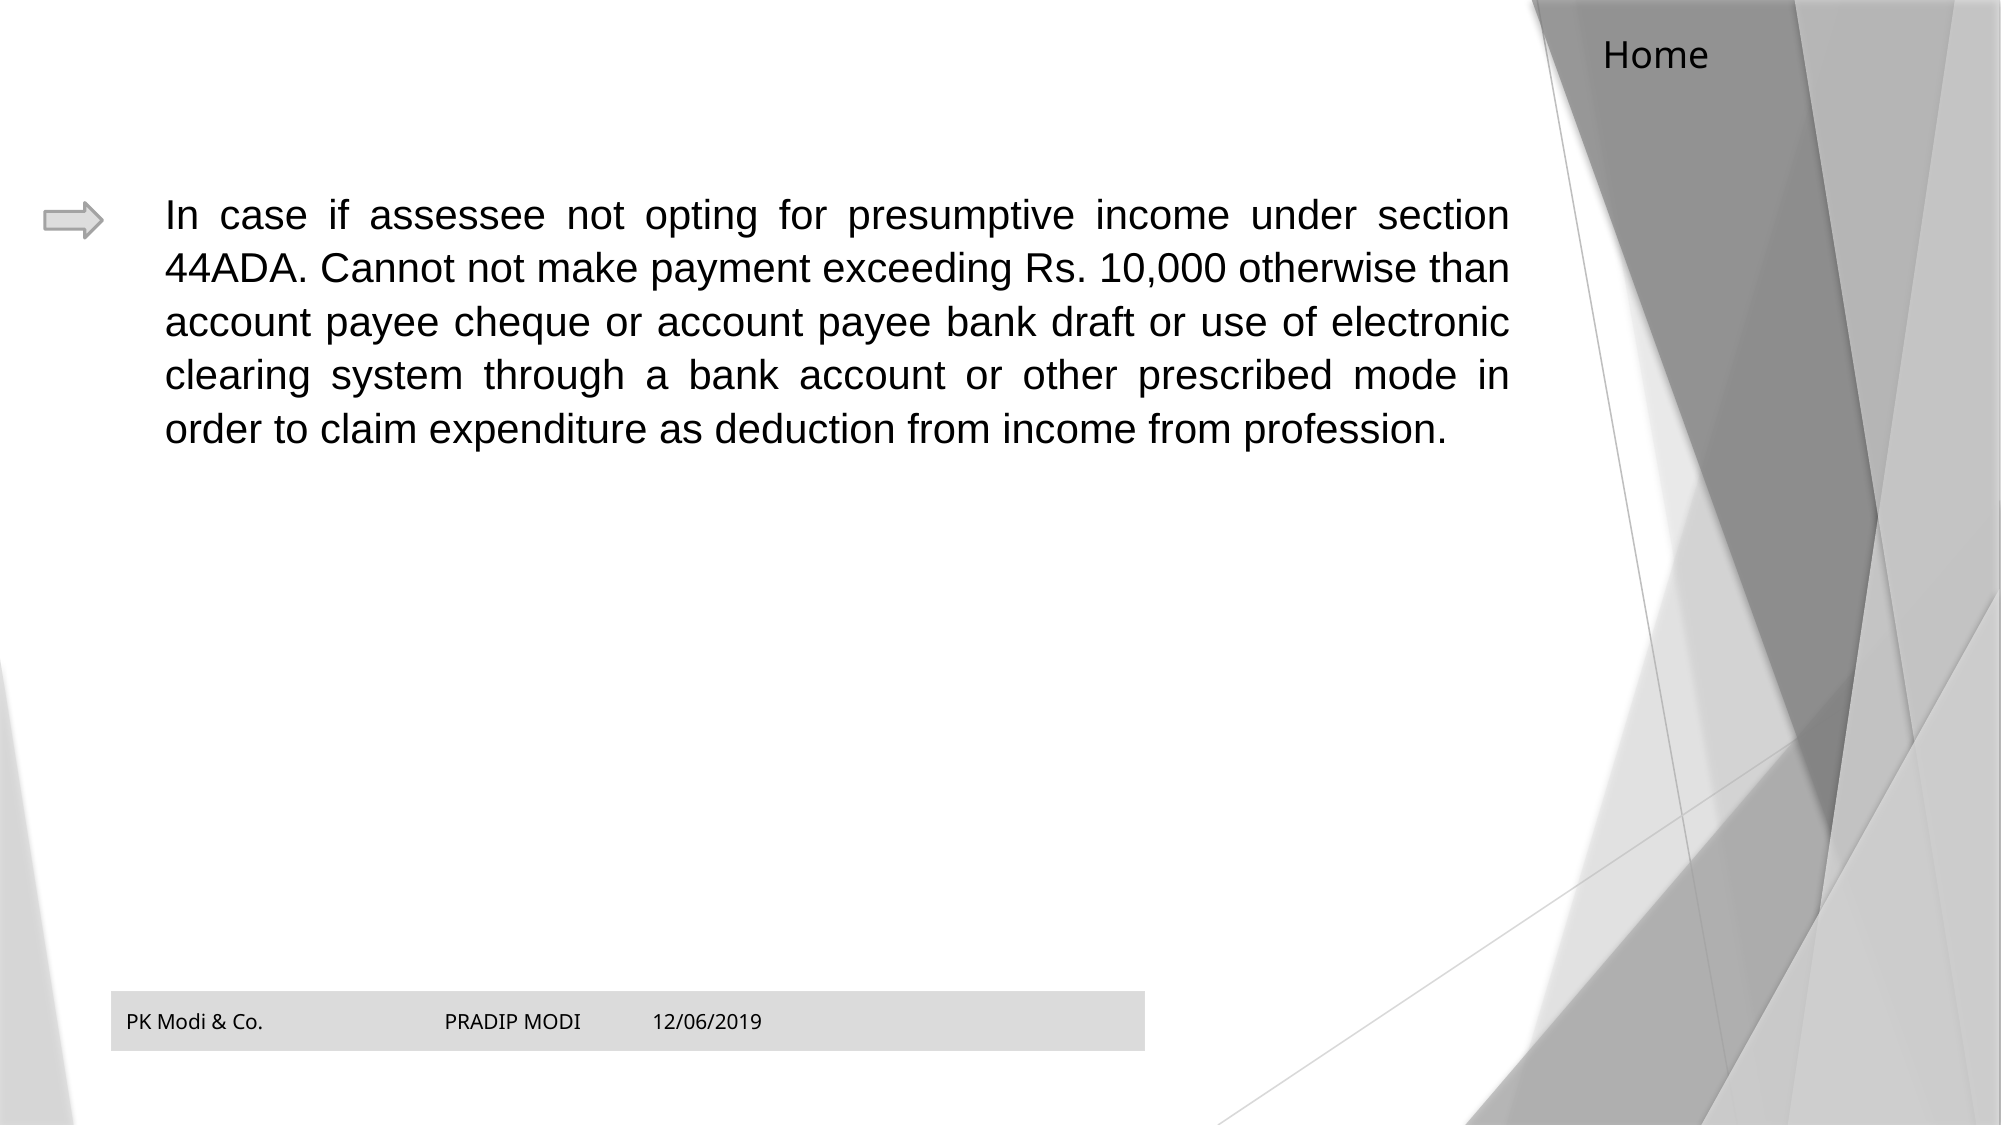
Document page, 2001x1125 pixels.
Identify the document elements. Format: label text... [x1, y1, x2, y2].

text_box In case if assessee not opting for presumptive income under section 44ADA. Cannot not make payment exceeding Rs. 10,000 otherwise than account payee cheque or account payee bank draft or use of electronic clearing system through a bank account or other prescribed mode in order to claim expenditure as deduction from income from profession. [149, 176, 1526, 459]
text_box [43, 201, 104, 240]
footer PK Modi & Co. PRADIP MODI 12/06/2019 [111, 991, 1145, 1051]
text_box Home [1587, 23, 1899, 83]
